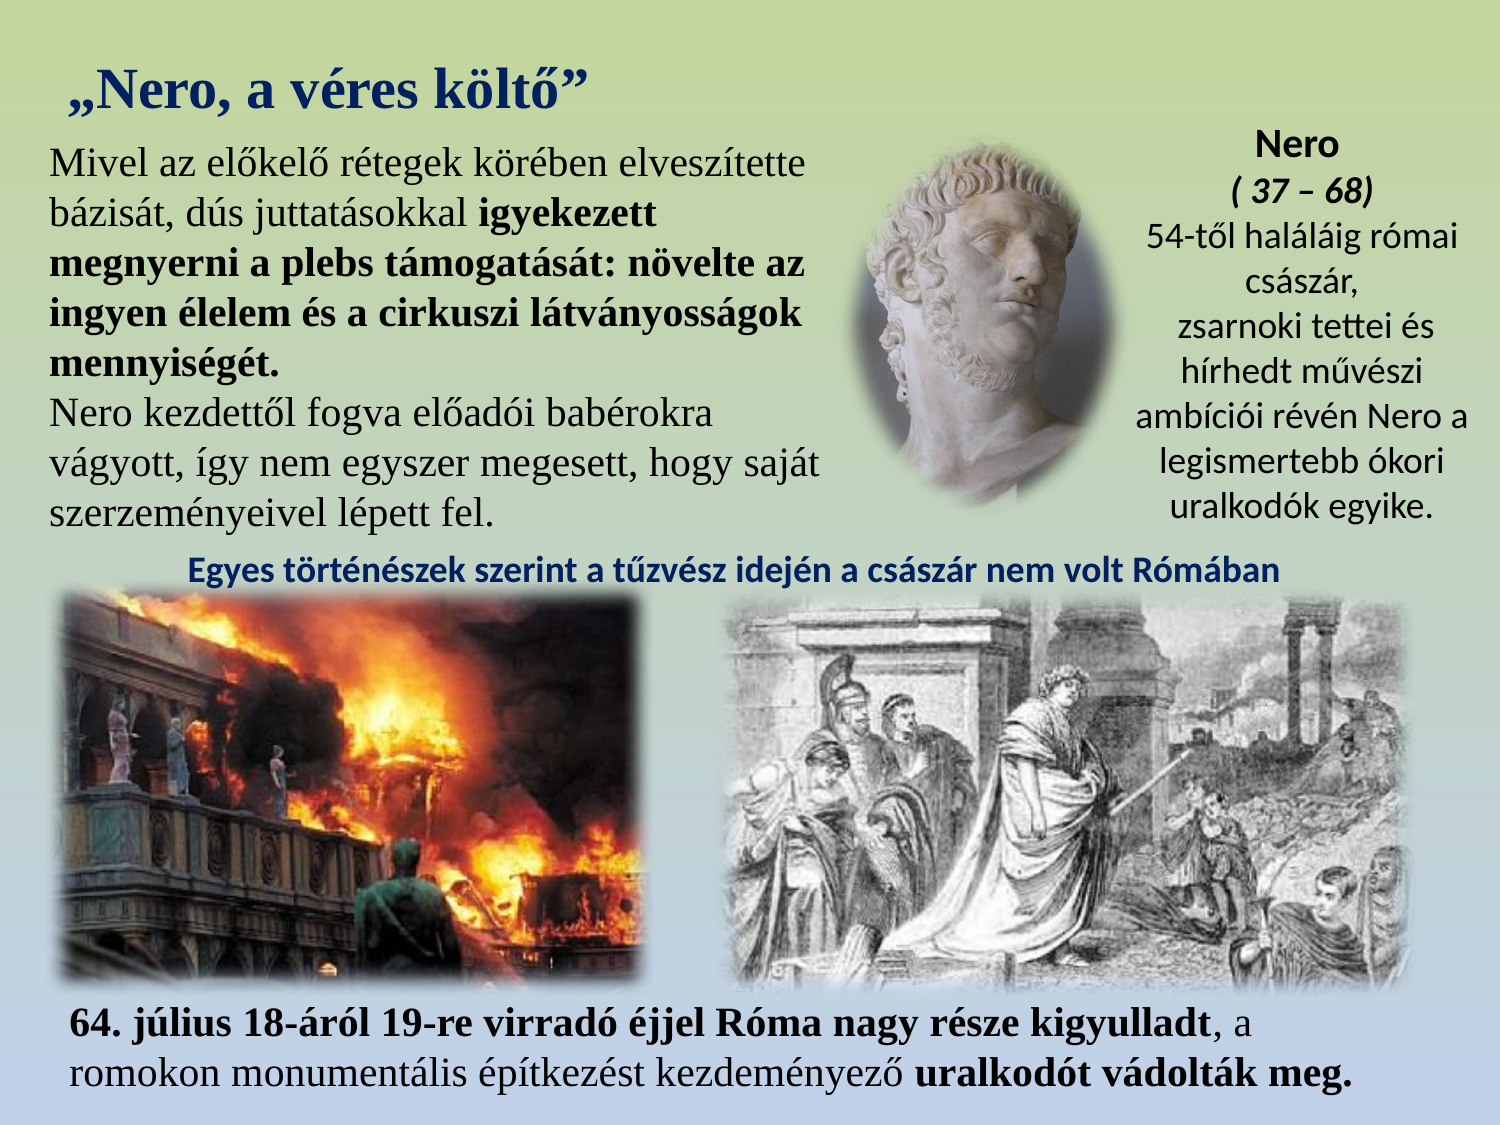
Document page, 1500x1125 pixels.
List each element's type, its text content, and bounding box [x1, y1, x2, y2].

text_box „Nero, a véres költő” [52, 42, 619, 128]
text_box 64. július 18-áról 19-re virradó éjjel Róma nagy része kigyulladt, a romokon monumentális építkezést kezdeményező uralkodót vádolták meg. [54, 987, 1425, 1103]
text_box Mivel az előkelő rétegek körében elveszítette bázisát, dús juttatásokkal igyekezett megnyerni a plebs támogatását: növelte az ingyen élelem és a cirkuszi látványosságok mennyiségét. Nero kezdettől fogva előadói babérokra vágyott, így nem egyszer megesett, hogy saját szerzeményeivel lépett fel. [34, 127, 869, 543]
text_box Nero ( 37 – 68) 54-től haláláig római császár, zsarnoki tettei és hírhedt művészi ambíciói révén Nero a legismertebb ókori uralkodók egyike. [1105, 108, 1499, 533]
text_box Egyes történészek szerint a tűzvész idején a császár nem volt Rómában [172, 537, 1307, 597]
picture [44, 577, 656, 997]
picture [714, 586, 1418, 999]
picture [835, 127, 1133, 523]
